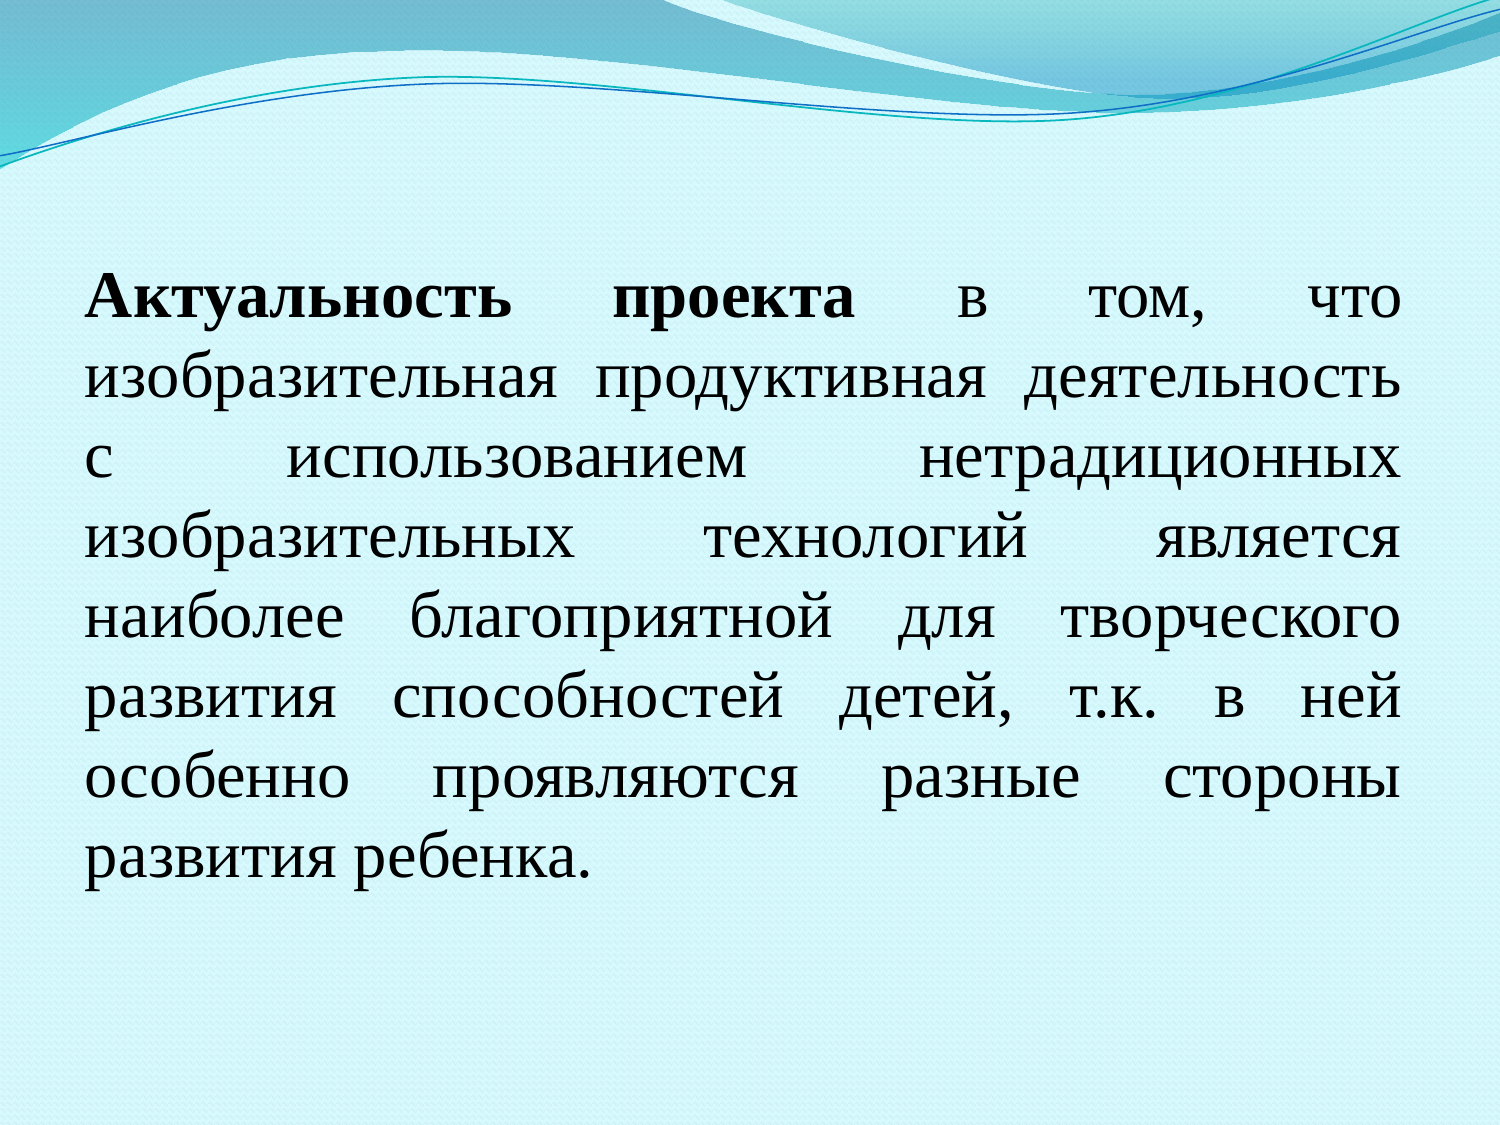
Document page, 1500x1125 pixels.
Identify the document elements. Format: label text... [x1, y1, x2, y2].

text_box Актуальность проекта в том, что изобразительная продуктивная деятельность с использованием нетрадиционных изобразительных технологий является наиболее благоприятной для творческого развития способностей детей, т.к. в ней особенно проявляются разные стороны развития ребенка. [70, 163, 1418, 899]
